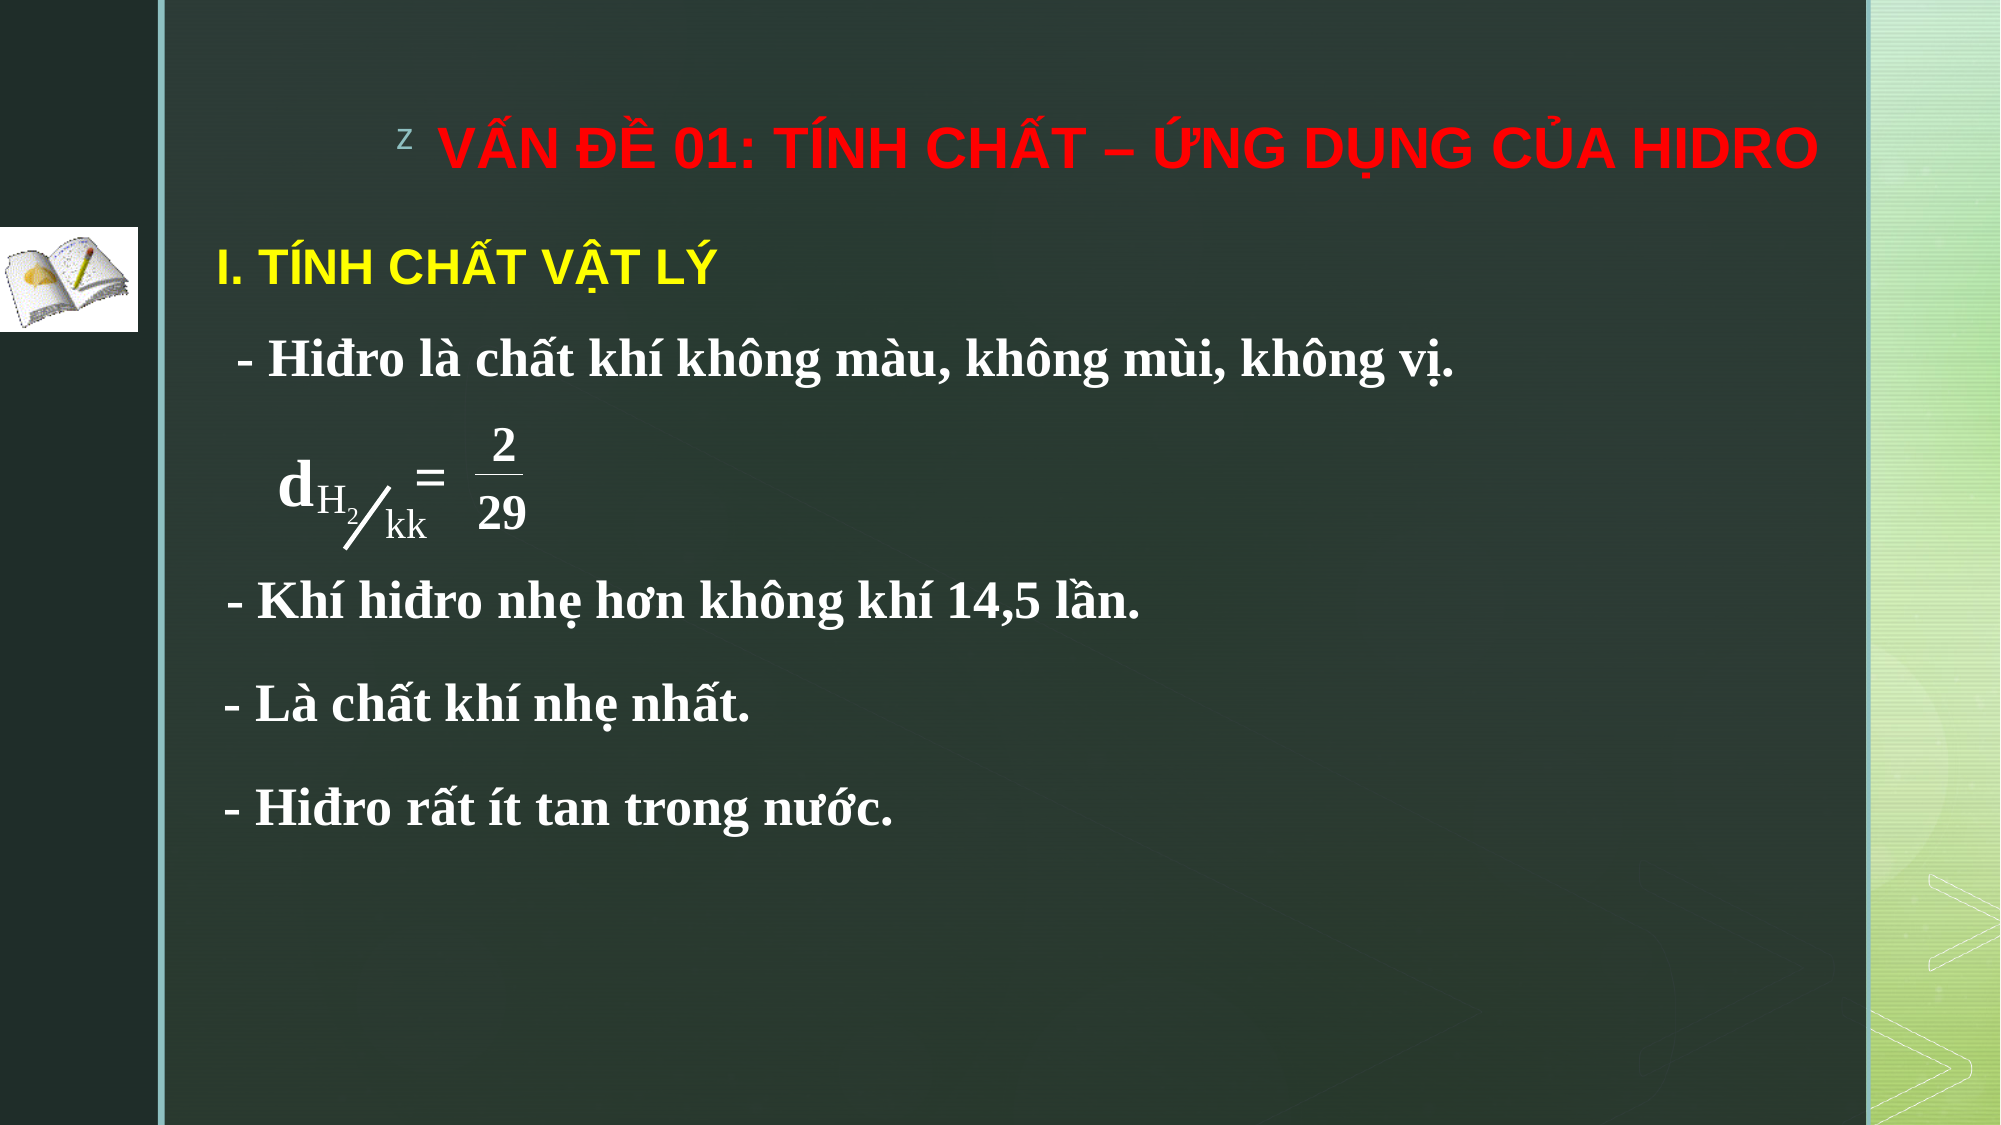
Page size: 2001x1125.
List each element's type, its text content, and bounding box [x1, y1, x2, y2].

picture [0, 226, 138, 332]
picture [1871, 0, 2001, 1125]
text_box I. TÍNH CHẤT VẬT LÝ [201, 227, 749, 302]
text_box - Hiđro rất ít tan trong nước. [209, 764, 1097, 877]
title VẤN ĐỀ 01: TÍNH CHẤT – ỨNG DỤNG CỦA HIDRO [302, 111, 1835, 288]
text_box - Là chất khí nhẹ nhất. [209, 659, 1172, 740]
text_box - Hiđro là chất khí không màu, không mùi, không vị. [222, 315, 1510, 487]
text_box - Khí hiđro nhẹ hơn không khí 14,5 lần. [199, 557, 1467, 740]
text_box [276, 411, 853, 550]
